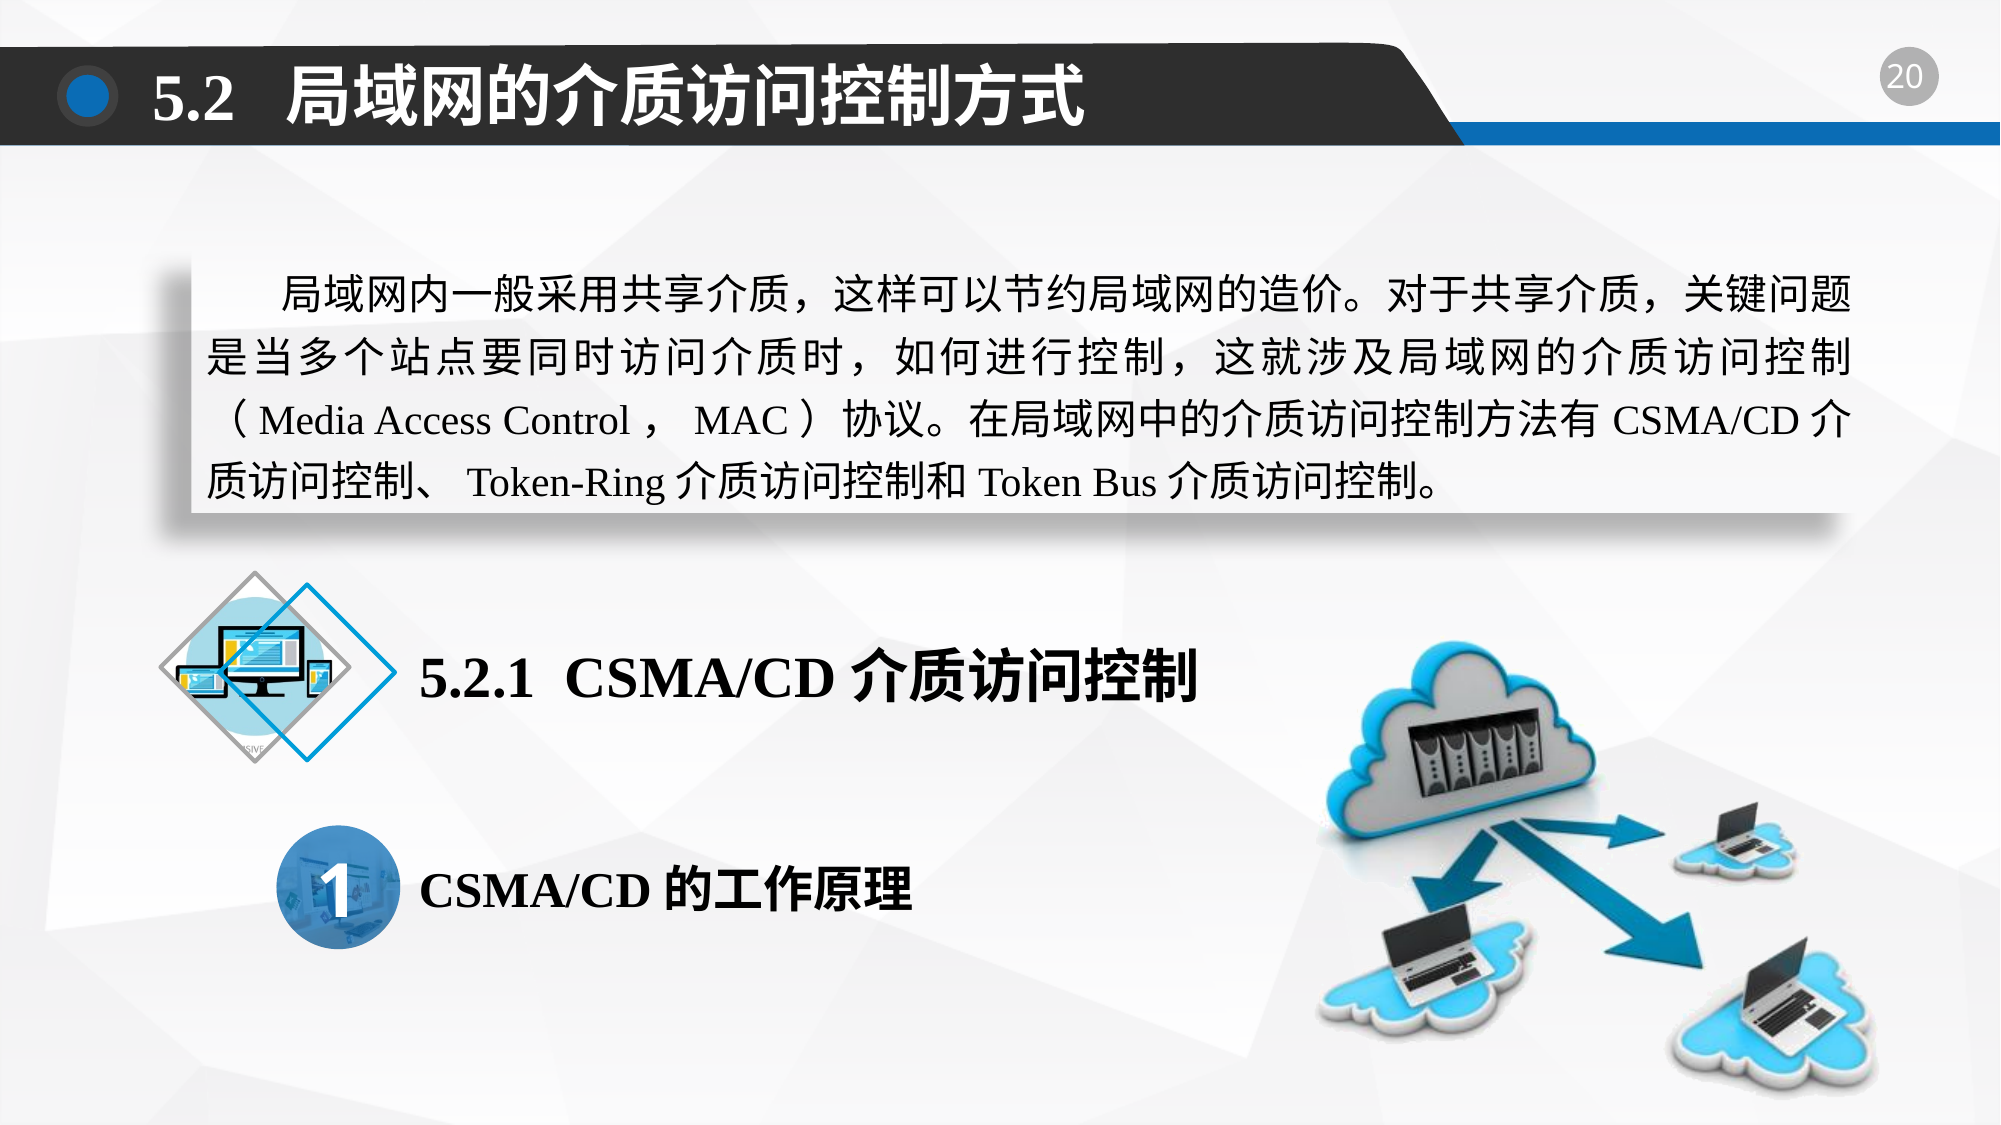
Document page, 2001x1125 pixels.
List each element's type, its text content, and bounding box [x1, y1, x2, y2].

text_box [160, 572, 396, 762]
text_box CSMA/CD的工作原理 [405, 857, 938, 918]
text_box 5.2.1 CSMA/CD介质访问控制 [404, 631, 1215, 717]
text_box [276, 824, 401, 950]
text_box 5.2 局域网的介质访问控制方式 [137, 42, 1317, 156]
text_box 局域网内一般采用共享介质，这样可以节约局域网的造价。对于共享介质，关键问题是当多个站点要同时访问介质时，如何进行控制，这就涉及局域网的介质访问控制（Media Access Control，MAC）协议。在局域网中的介质访问控制方法有CSMA/CD介质访问控制、Token-Ring介质访问控制和Token Bus介质访问控制。 [191, 247, 1868, 513]
picture [0, 0, 2001, 1125]
